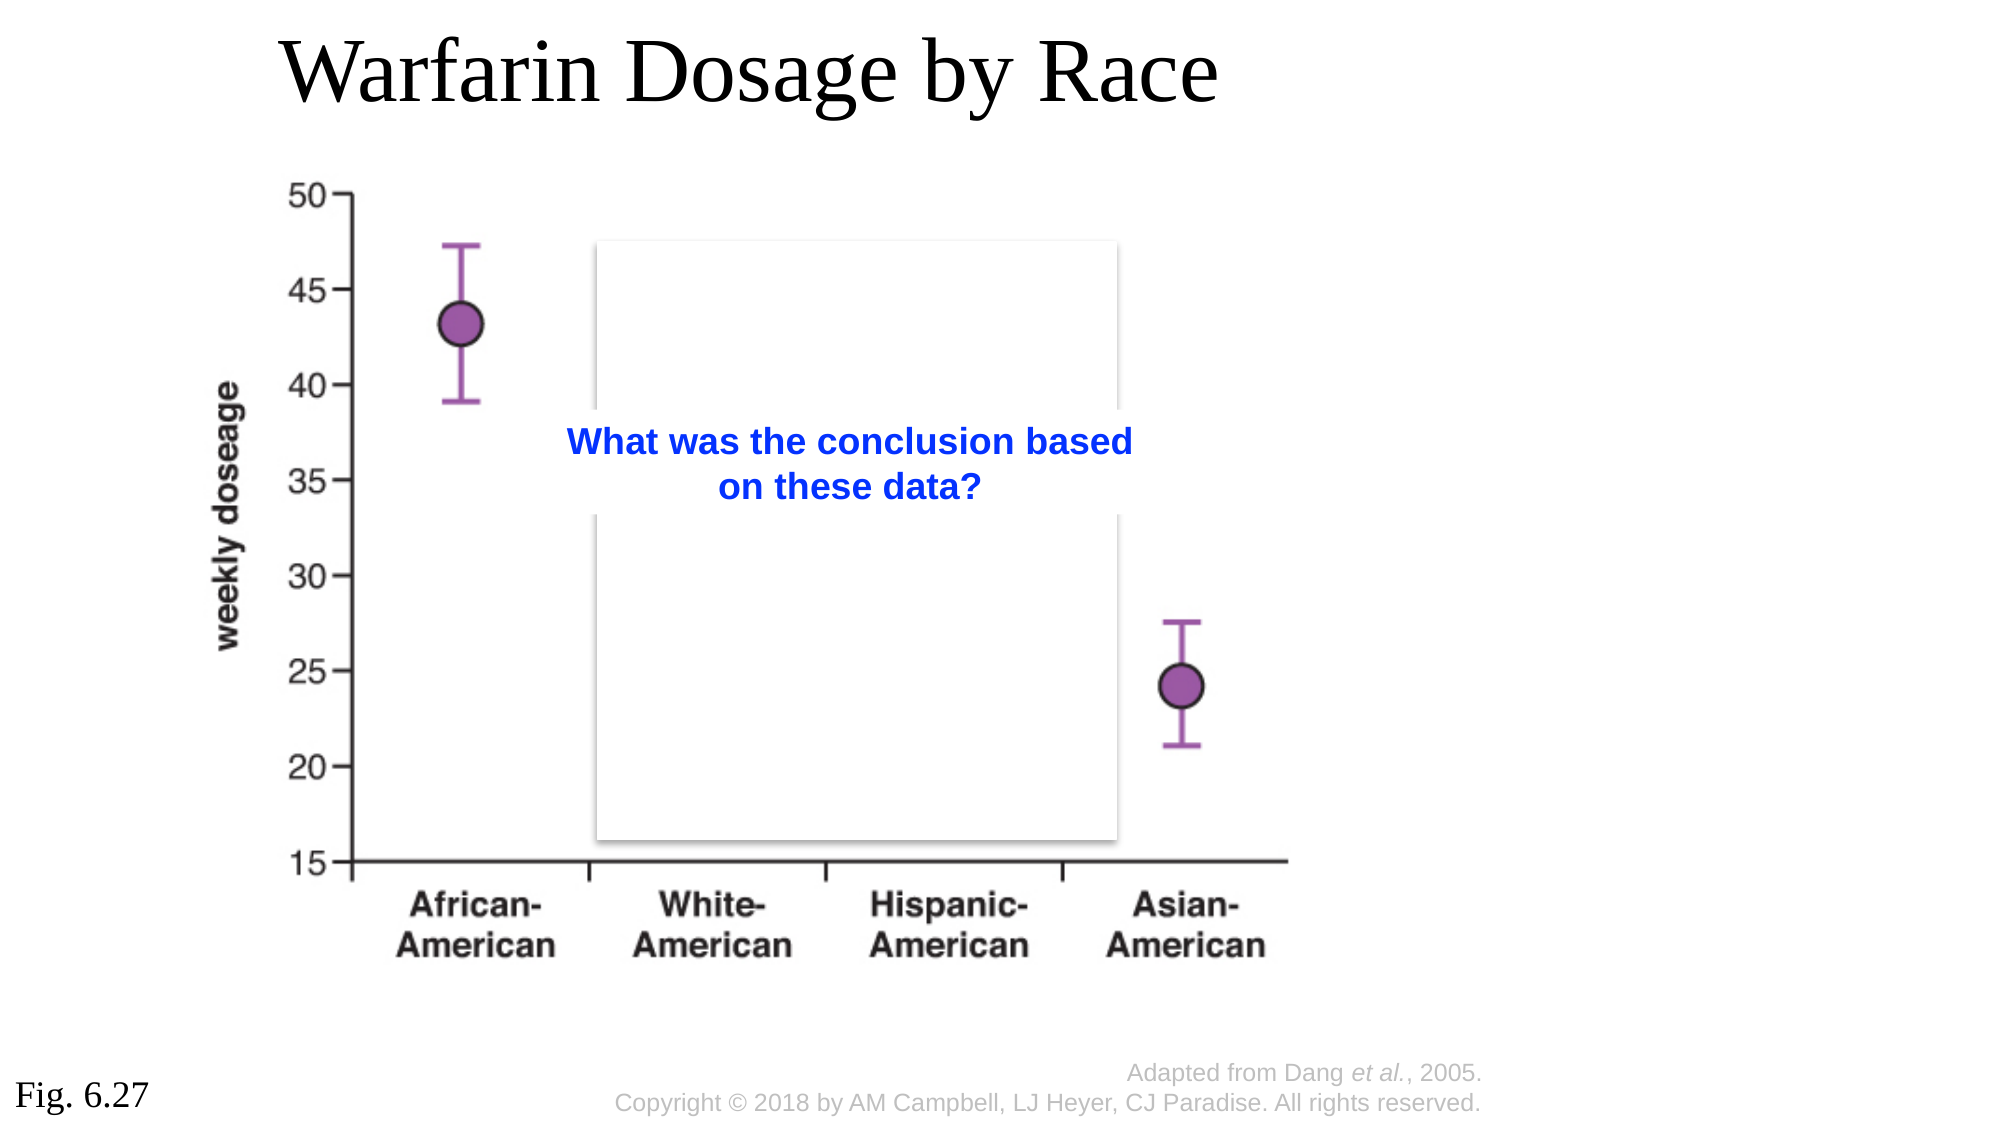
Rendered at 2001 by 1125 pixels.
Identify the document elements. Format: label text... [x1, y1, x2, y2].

picture [188, 159, 1312, 1019]
text_box Adapted from Dang et al., 2005. Copyright © 2018 by AM Campbell, LJ Heyer, CJ Paradise. All rights reserved. [599, 1049, 1498, 1124]
text_box Fig. 6.27 [0, 1062, 201, 1123]
text_box Warfarin Dosage by Race [0, 2, 1500, 127]
